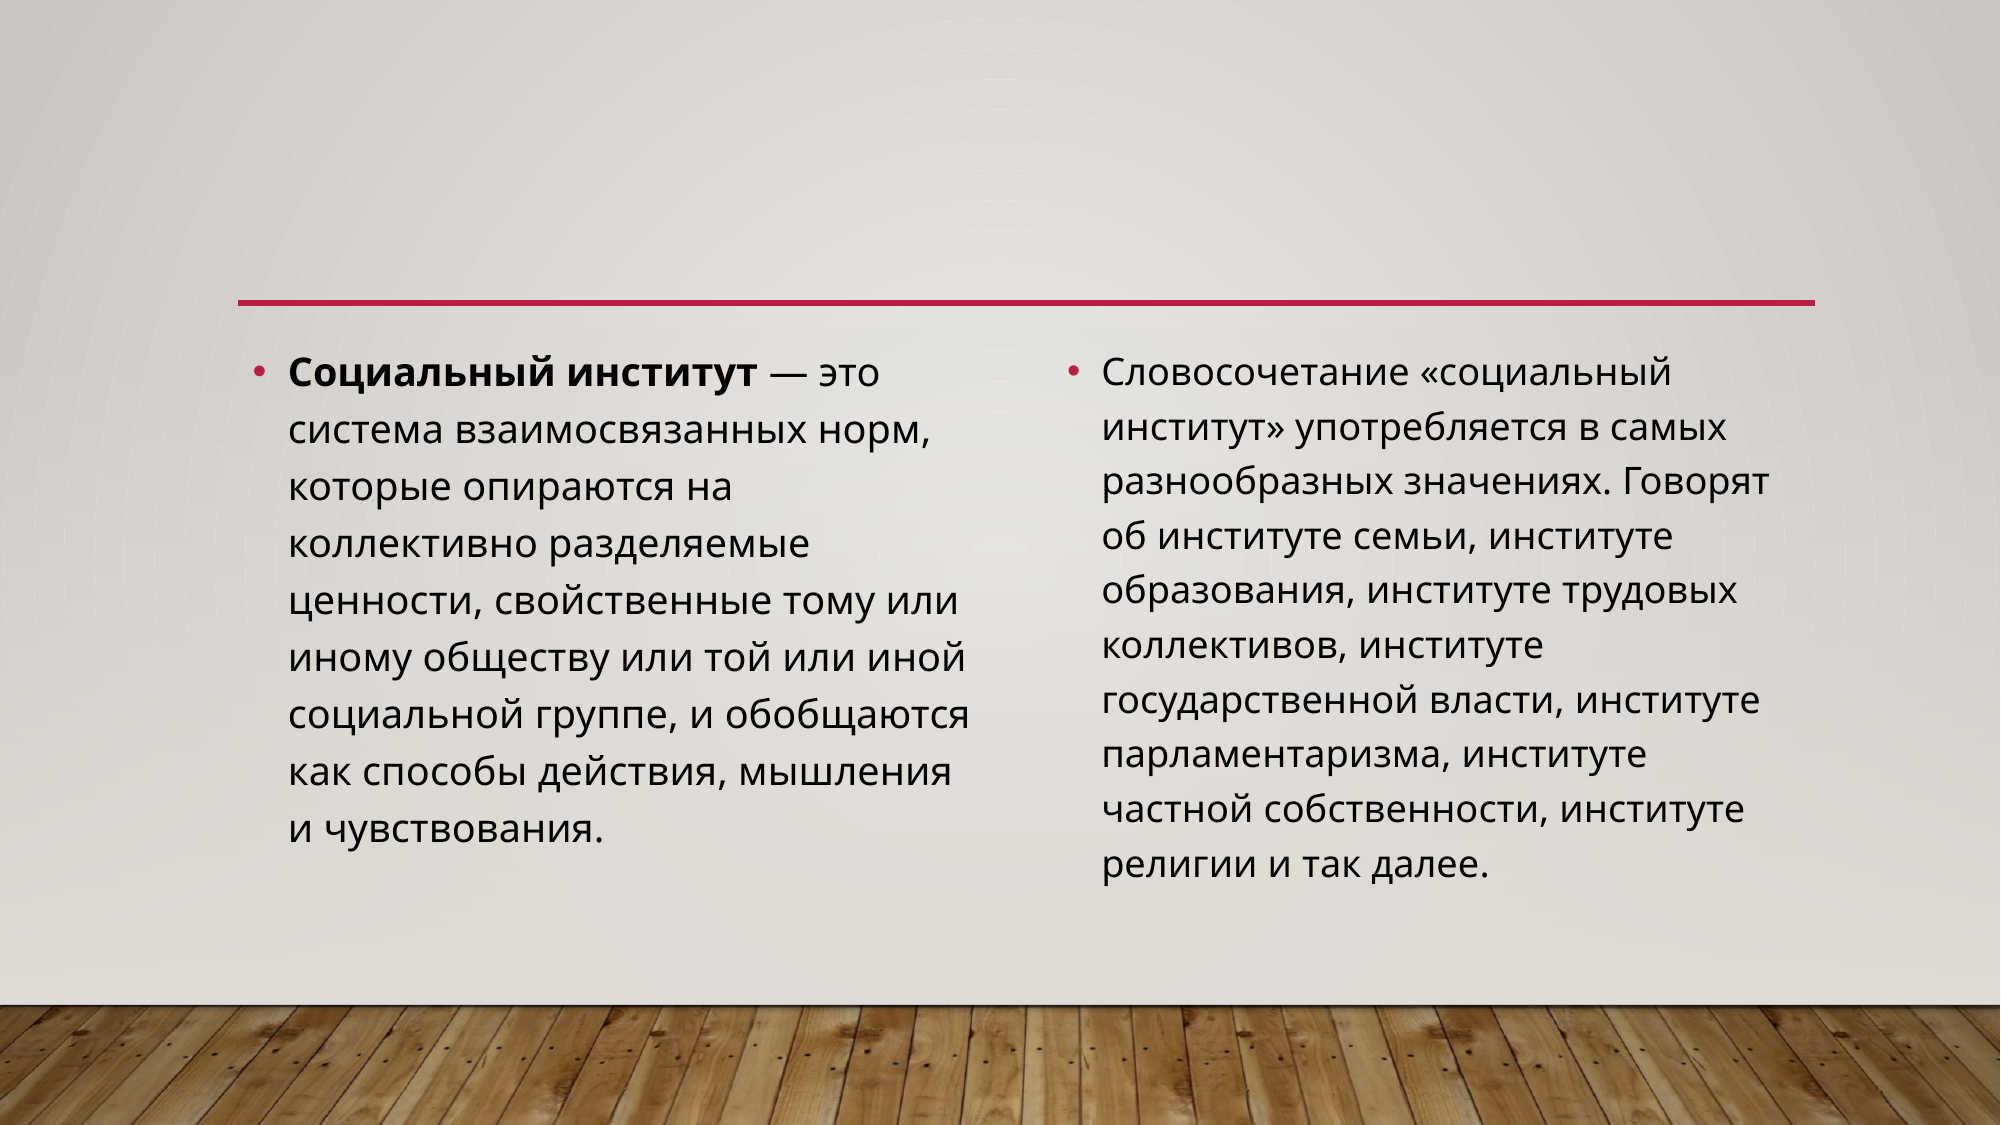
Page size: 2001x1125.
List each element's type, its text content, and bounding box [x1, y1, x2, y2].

list Словосочетание «социальный институт» употребляется в самых разнообразных значениях. Говорят об институте семьи, институте образования, институте трудовых коллективов, институте государственной власти, институте парламентаризма, институте частной собственности, институте религии и так далее. [1052, 330, 1815, 896]
list Социальный институт — это система взаимосвязанных норм, которые опираются на коллективно разделяемые ценности, свойственные тому или иному обществу или той или иной социальной группе, и обобщаются как способы действия, мышления и чувствования. [237, 329, 1000, 896]
picture [0, 1005, 2000, 1125]
